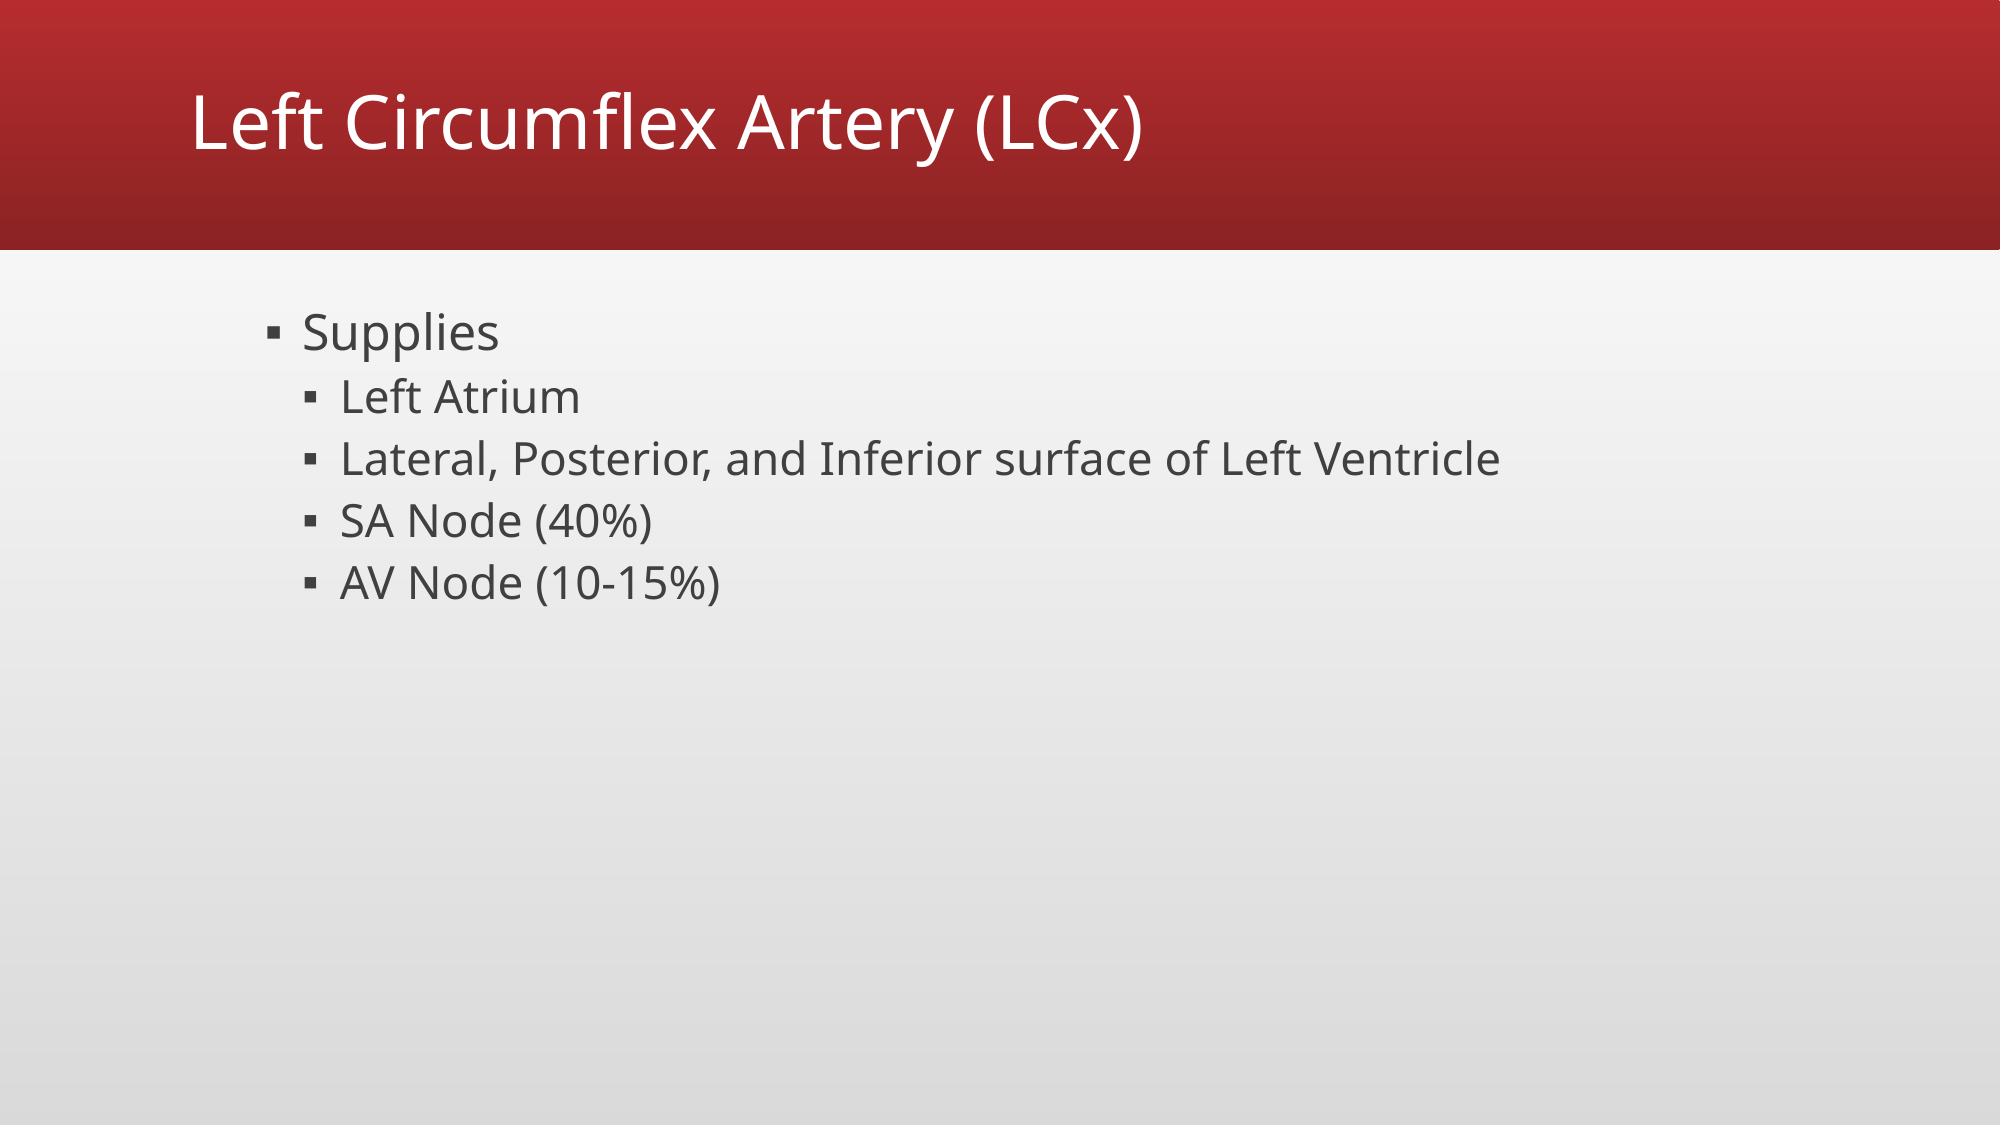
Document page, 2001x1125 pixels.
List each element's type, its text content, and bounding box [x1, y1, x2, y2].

title Left Circumflex Artery (LCx) [174, 16, 1825, 234]
list Supplies Left Atrium Lateral, Posterior, and Inferior surface of Left Ventricle SA Node (40%) AV Node (10-15%) [249, 299, 1750, 1050]
